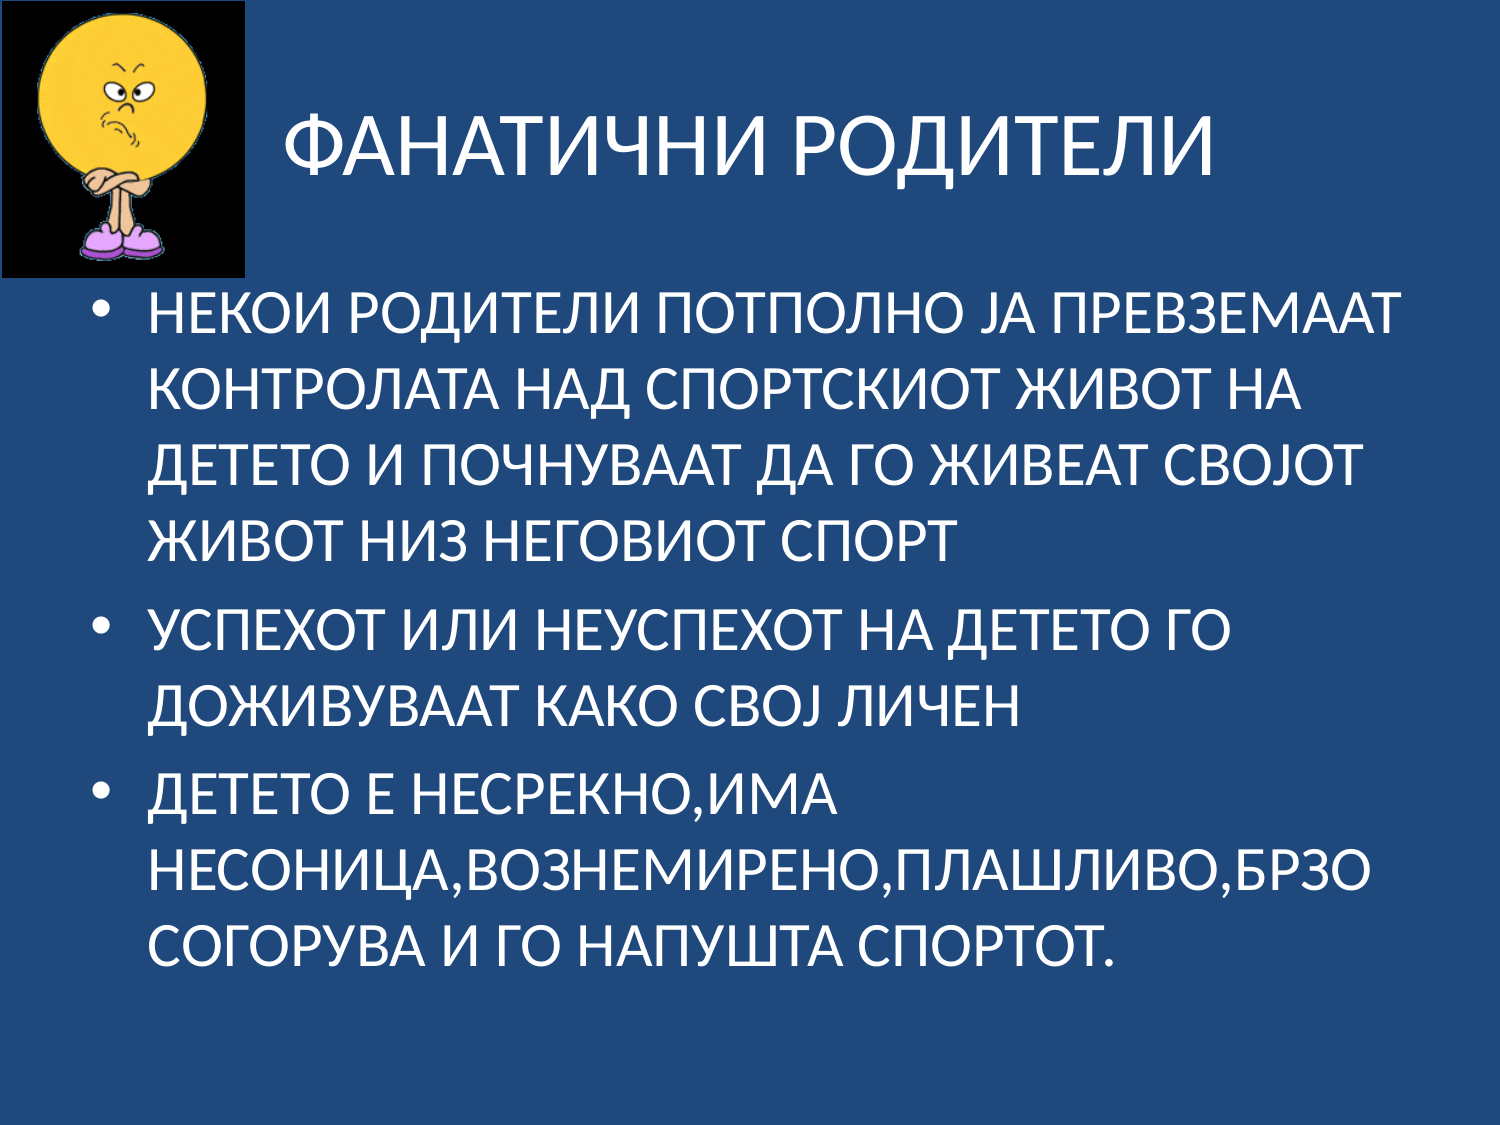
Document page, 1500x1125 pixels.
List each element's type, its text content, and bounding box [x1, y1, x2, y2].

title ФАНАТИЧНИ РОДИТЕЛИ [250, 45, 1425, 233]
list НЕКОИ РОДИТЕЛИ ПОТПОЛНО ЈА ПРЕВЗЕМААТ КОНТРОЛАТА НАД СПОРТСКИОТ ЖИВОТ НА ДЕТЕТО И ПОЧНУВААТ ДА ГО ЖИВЕАТ СВОЈОТ ЖИВОТ НИЗ НЕГОВИОТ СПОРТ УСПЕХОТ ИЛИ НЕУСПЕХОТ НА ДЕТЕТО ГО ДОЖИВУВААТ КАКО СВОЈ ЛИЧЕН ДЕТЕТО Е НЕСРЕКНО,ИМА НЕСОНИЦА,ВОЗНЕМИРЕНО,ПЛАШЛИВО,БРЗО СОГОРУВА И ГО НАПУШТА СПОРТОТ. [75, 262, 1425, 1005]
picture [2, 1, 246, 279]
